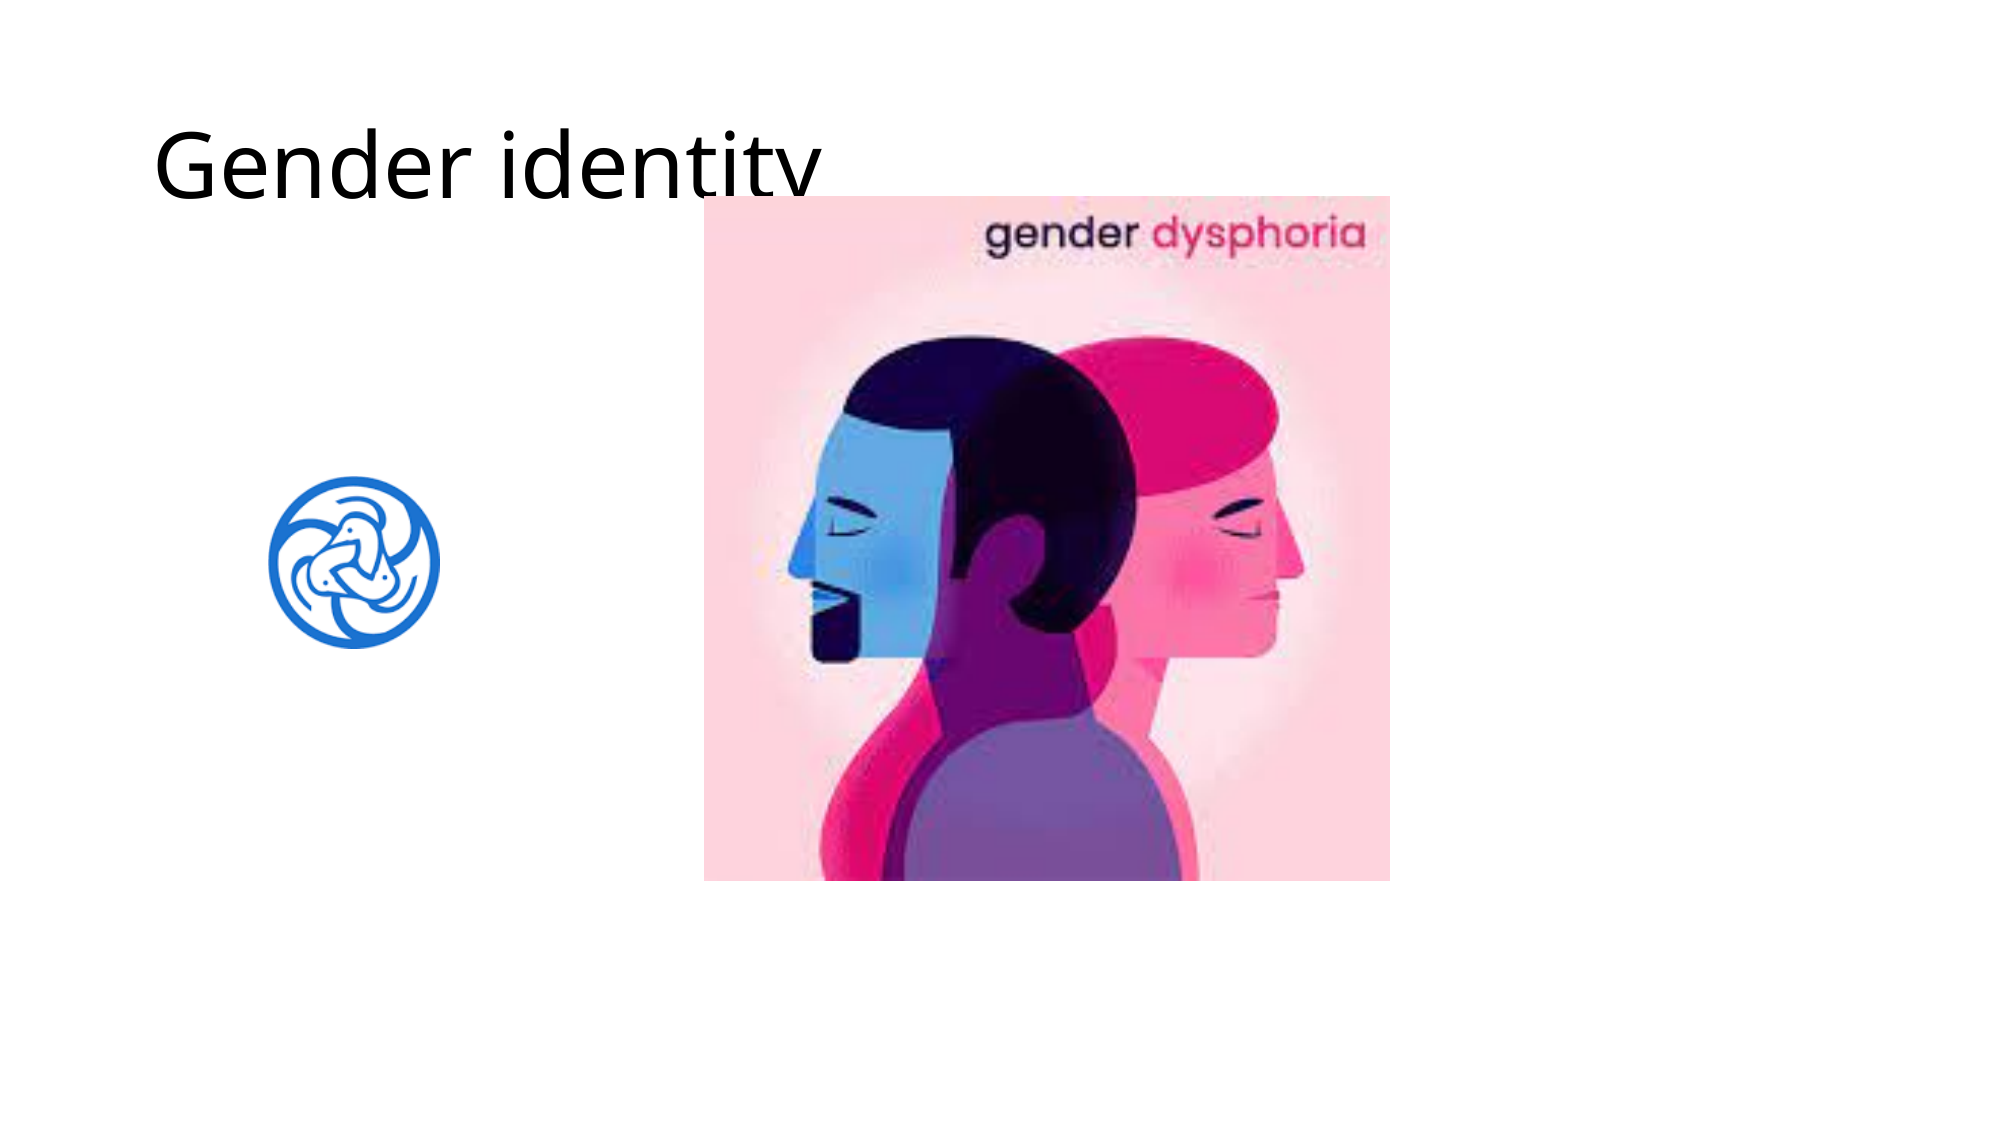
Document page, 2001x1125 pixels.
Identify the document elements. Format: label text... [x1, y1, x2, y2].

picture [268, 476, 440, 649]
title Gender identity [137, 59, 1863, 278]
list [704, 196, 1390, 881]
